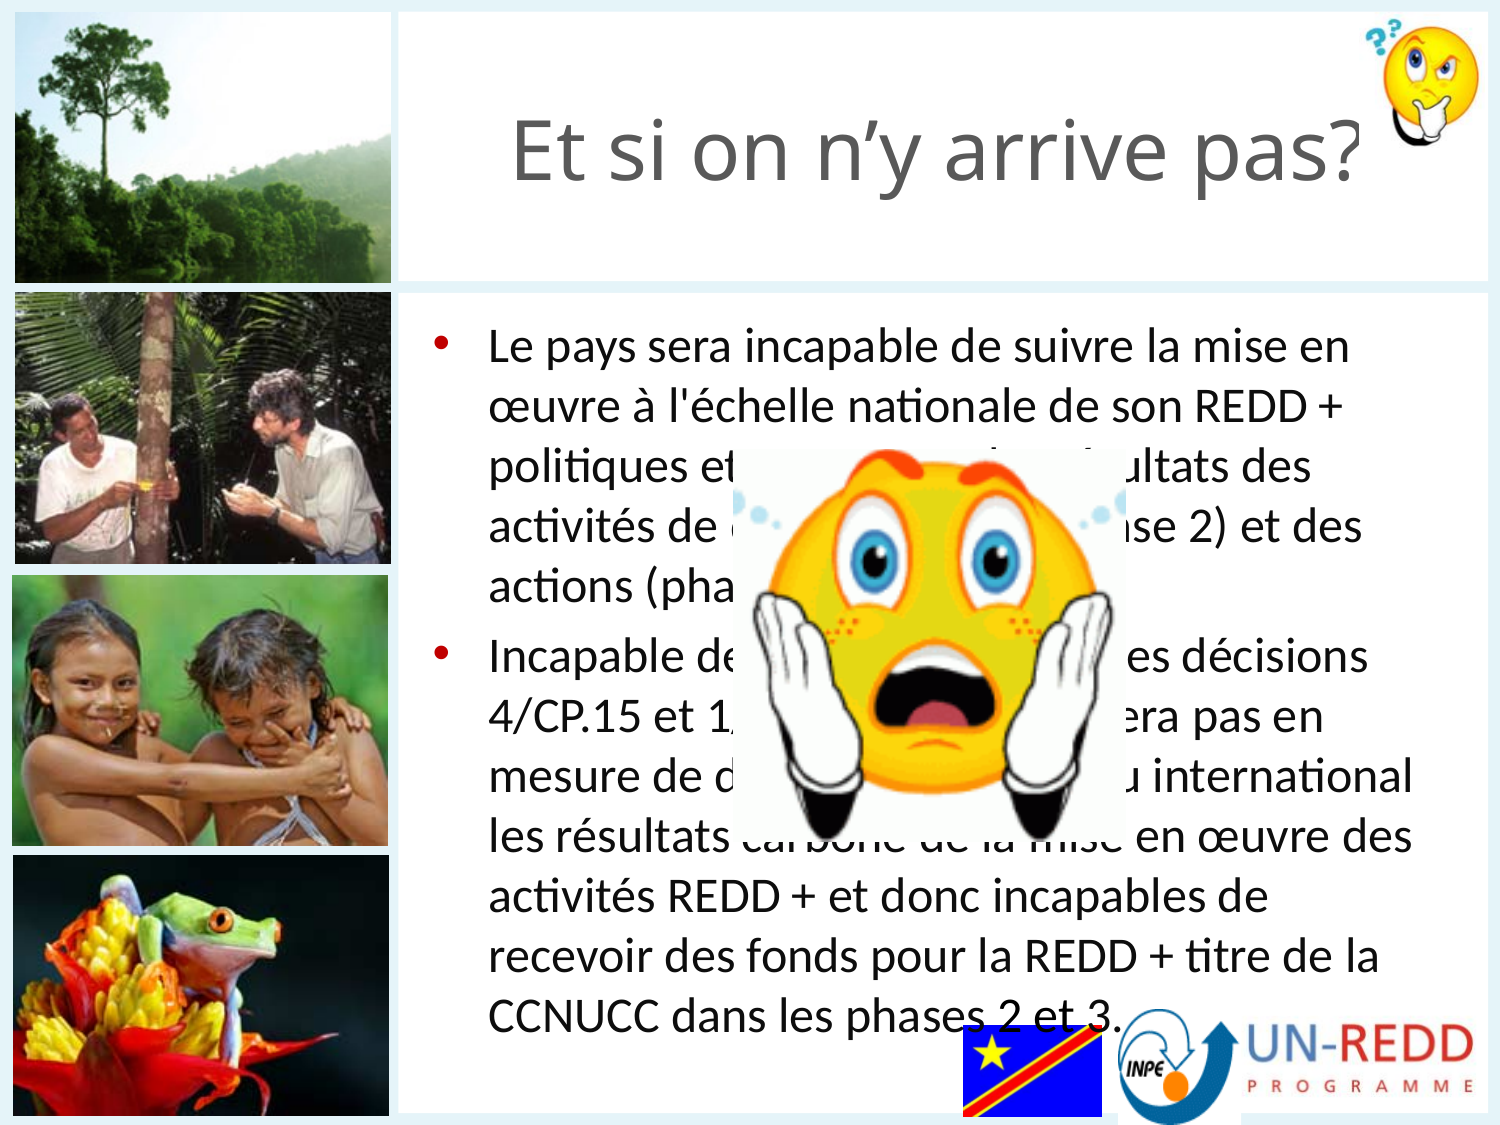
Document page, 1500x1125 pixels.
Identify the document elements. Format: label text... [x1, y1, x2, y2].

picture [15, 12, 391, 283]
picture [1359, 12, 1486, 148]
picture [15, 292, 391, 564]
picture [733, 449, 1126, 842]
picture [13, 855, 389, 1116]
picture [1118, 1000, 1480, 1125]
title Et si on n’y arrive pas? [400, 21, 1475, 274]
list Le pays sera incapable de suivre la mise en œuvre à l'échelle nationale de son REDD + politiques et mesures et les résultats des activités de démonstration (phase 2) et des actions (phase 3); Incapable de mettre en œuvre les décisions 4/CP.15 et 1/CP.16, le pays ne sera pas en mesure de démontrer au niveau international les résultats carbone de la mise en œuvre des activités REDD + et donc incapables de recevoir des fonds pour la REDD + titre de la CCNUCC dans les phases 2 et 3. [417, 304, 1454, 1056]
picture [12, 575, 388, 846]
picture [963, 1056, 1102, 1117]
